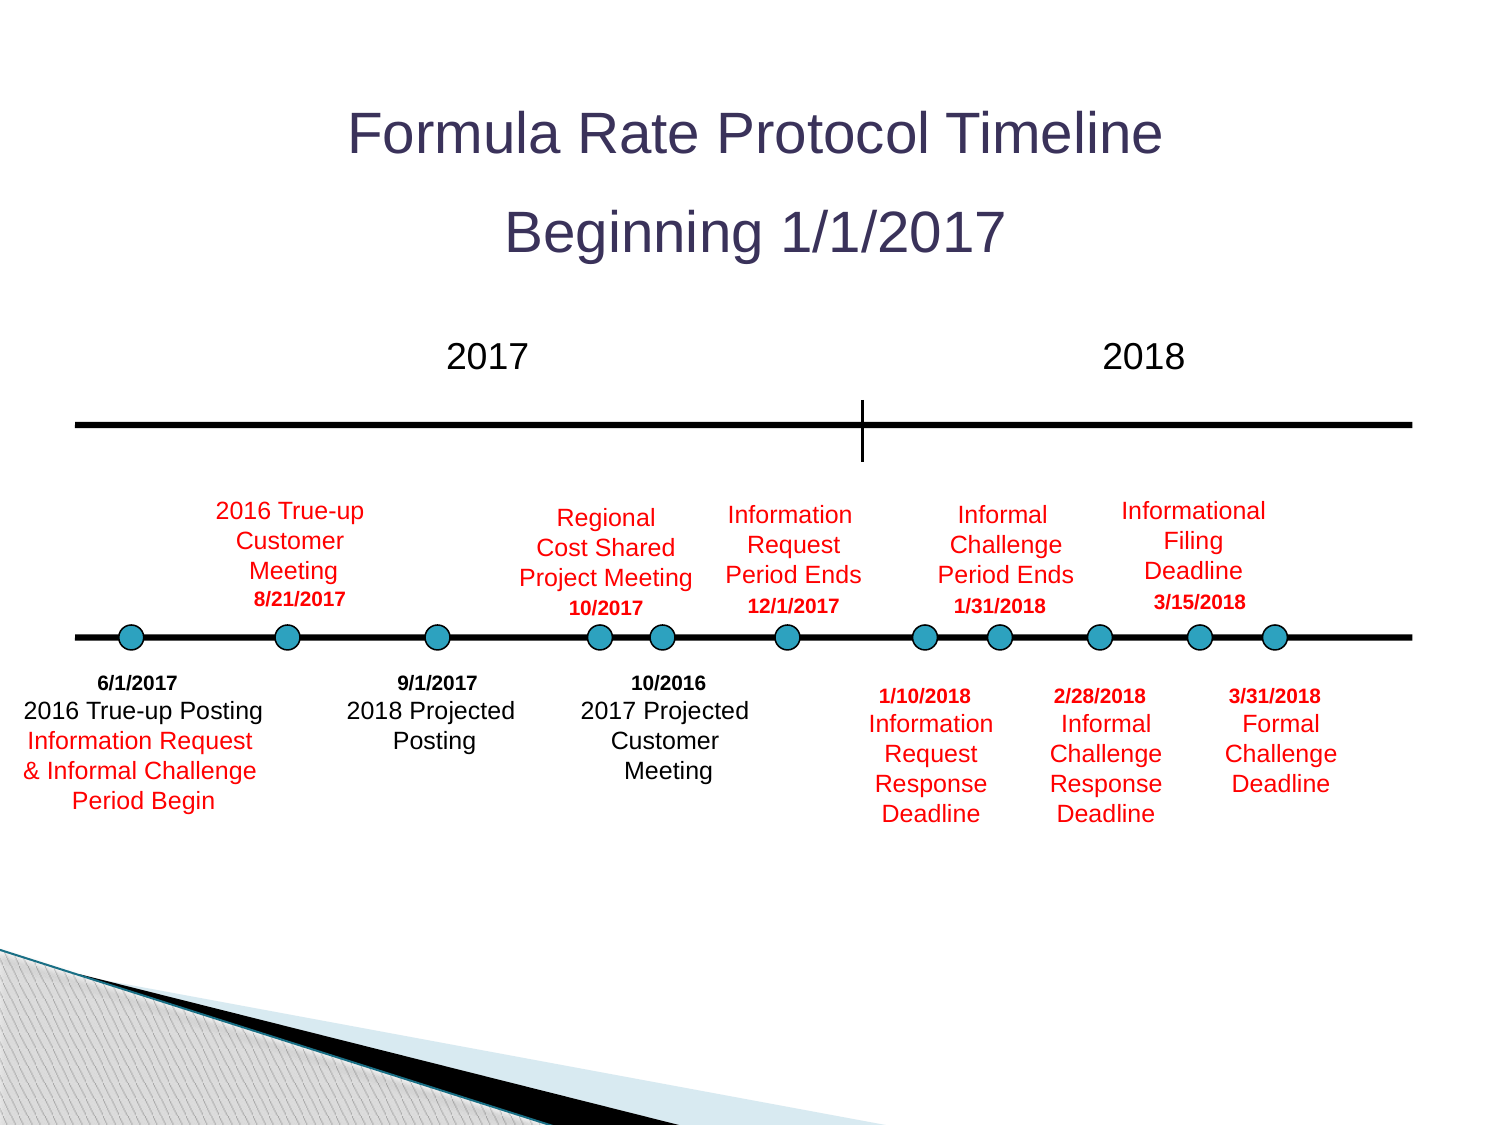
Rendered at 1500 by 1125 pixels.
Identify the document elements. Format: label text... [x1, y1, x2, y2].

text_box Formal Challenge Deadline [1087, 699, 1475, 805]
text_box 2016 True-up Posting Information Request & Informal Challenge Period Begin [0, 687, 338, 822]
text_box Information Request Response Deadline [737, 699, 912, 835]
text_box 3/15/2018 [1131, 580, 1269, 646]
text_box [1190, 646, 1210, 650]
text_box Regional Cost Shared Project Meeting [412, 493, 724, 599]
text_box [118, 624, 144, 650]
text_box [1265, 624, 1288, 650]
text_box Formula Rate Protocol Timeline Beginning 1/1/2017 [99, 87, 1413, 272]
text_box [912, 624, 931, 650]
text_box 2017 Projected Customer Meeting [474, 687, 837, 793]
text_box 9/1/2017 [375, 662, 500, 687]
text_box [1087, 624, 1113, 650]
text_box 2/28/2018 [1012, 674, 1187, 699]
text_box Informal Challenge Period Ends [812, 491, 999, 596]
text_box 2016 True-up Customer Meeting [99, 487, 488, 593]
text_box 3/31/2018 [1187, 674, 1363, 699]
text_box 12/1/2017 [724, 584, 863, 650]
text_box Informational Filing Deadline [999, 487, 1388, 593]
text_box 2017 [431, 324, 669, 385]
text_box 8/21/2017 [224, 593, 375, 644]
text_box 10/2016 [599, 662, 738, 687]
text_box 1/10/2018 [837, 674, 1012, 699]
text_box [987, 624, 1013, 650]
text_box 1/31/2018 [931, 584, 1069, 650]
text_box Information Request Period Ends [599, 491, 812, 596]
text_box [276, 644, 299, 650]
text_box [650, 624, 676, 650]
text_box Informal Challenge Response Deadline [912, 699, 1300, 835]
text_box 2018 Projected Posting [237, 687, 474, 763]
text_box 10/2017 [537, 599, 675, 653]
text_box 2018 [1087, 324, 1325, 385]
text_box [425, 624, 451, 650]
text_box 6/1/2017 [75, 662, 200, 687]
